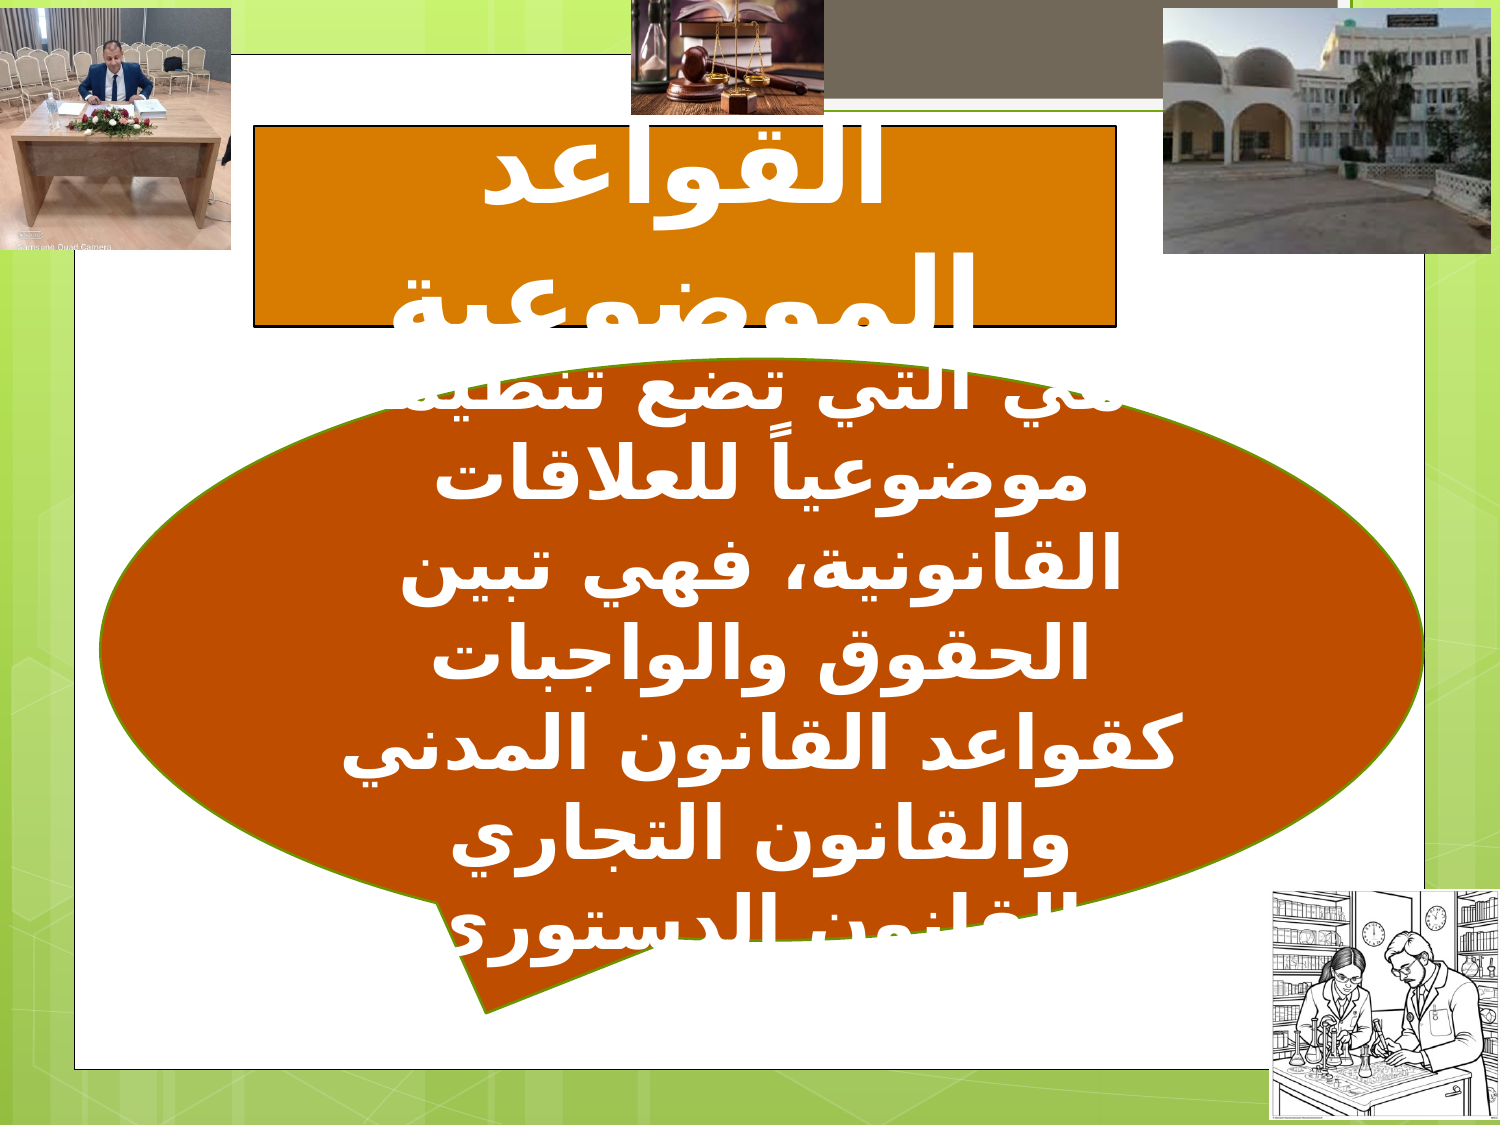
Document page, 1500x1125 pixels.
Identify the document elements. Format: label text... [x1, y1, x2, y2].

picture [631, 0, 824, 115]
text_box القواعد الموضوعية [253, 125, 1117, 328]
picture [1269, 888, 1500, 1120]
text_box هي التي تضع تنظيماً موضوعياً للعلاقات القانونية، فهي تبين الحقوق والواجبات كقواعد القانون المدني والقانون التجاري والقانون الدستوري. [98, 357, 1425, 1015]
picture [0, 8, 231, 250]
picture [1163, 8, 1491, 254]
